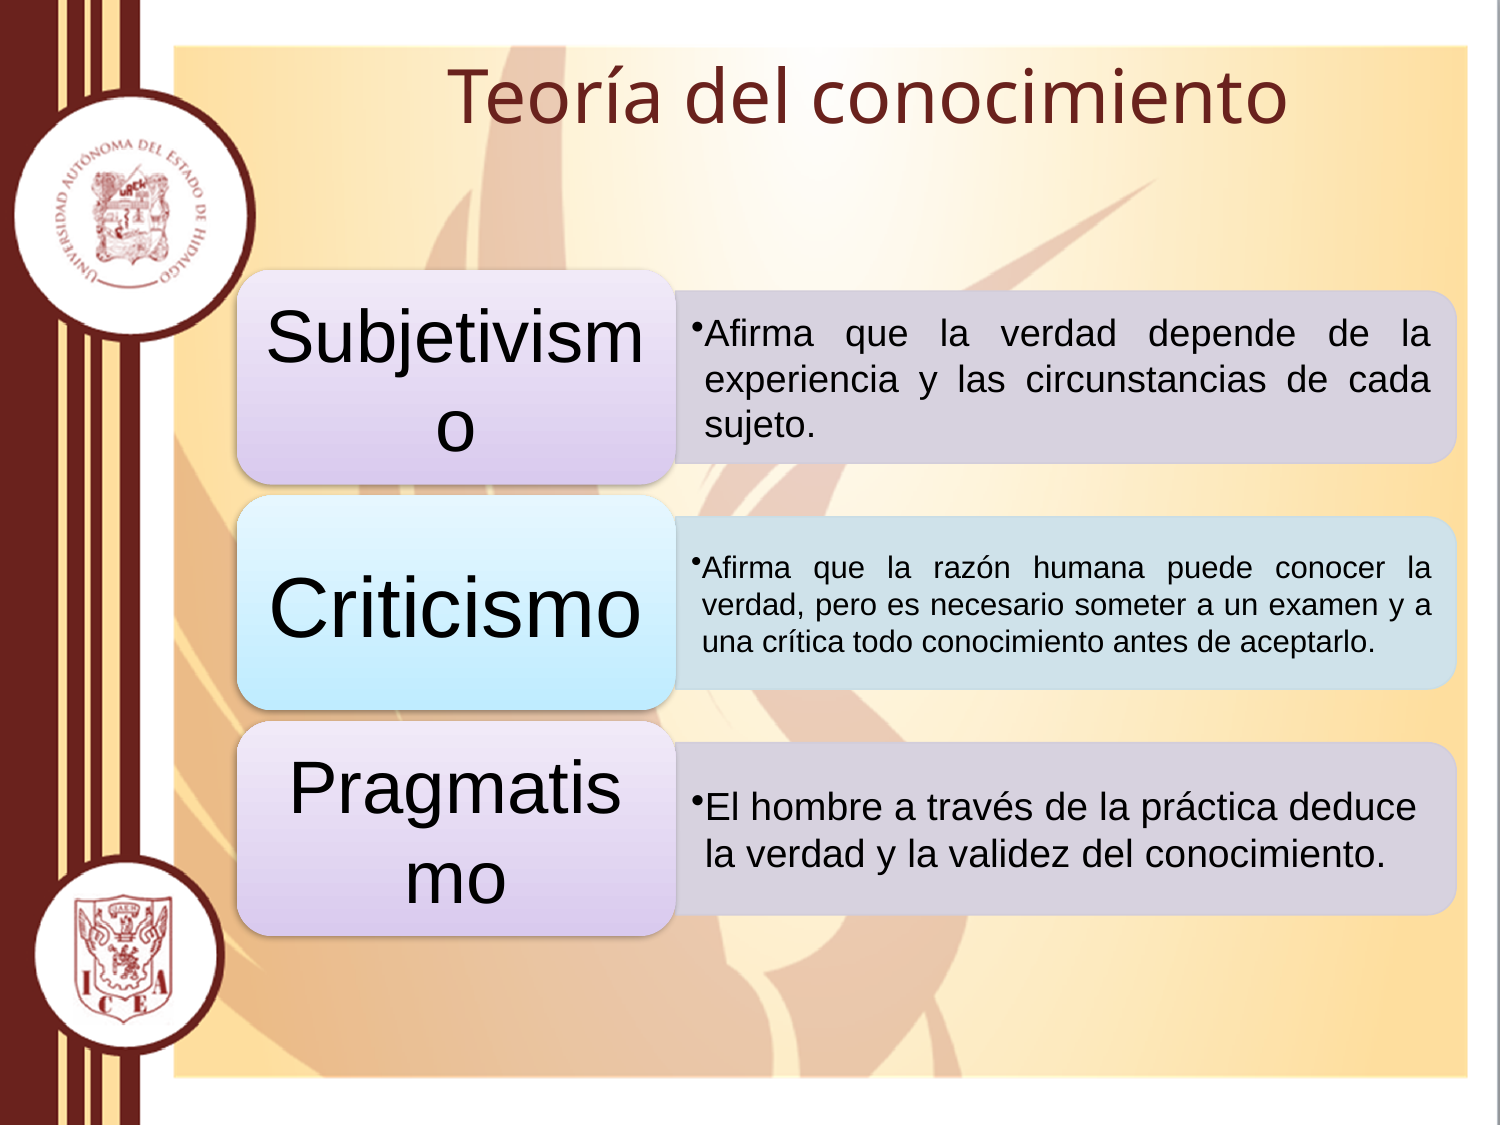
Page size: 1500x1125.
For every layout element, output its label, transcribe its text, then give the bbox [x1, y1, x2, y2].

picture [0, 0, 1500, 1125]
text_box Teoría del conocimiento [281, 0, 1457, 188]
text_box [236, 269, 1457, 937]
